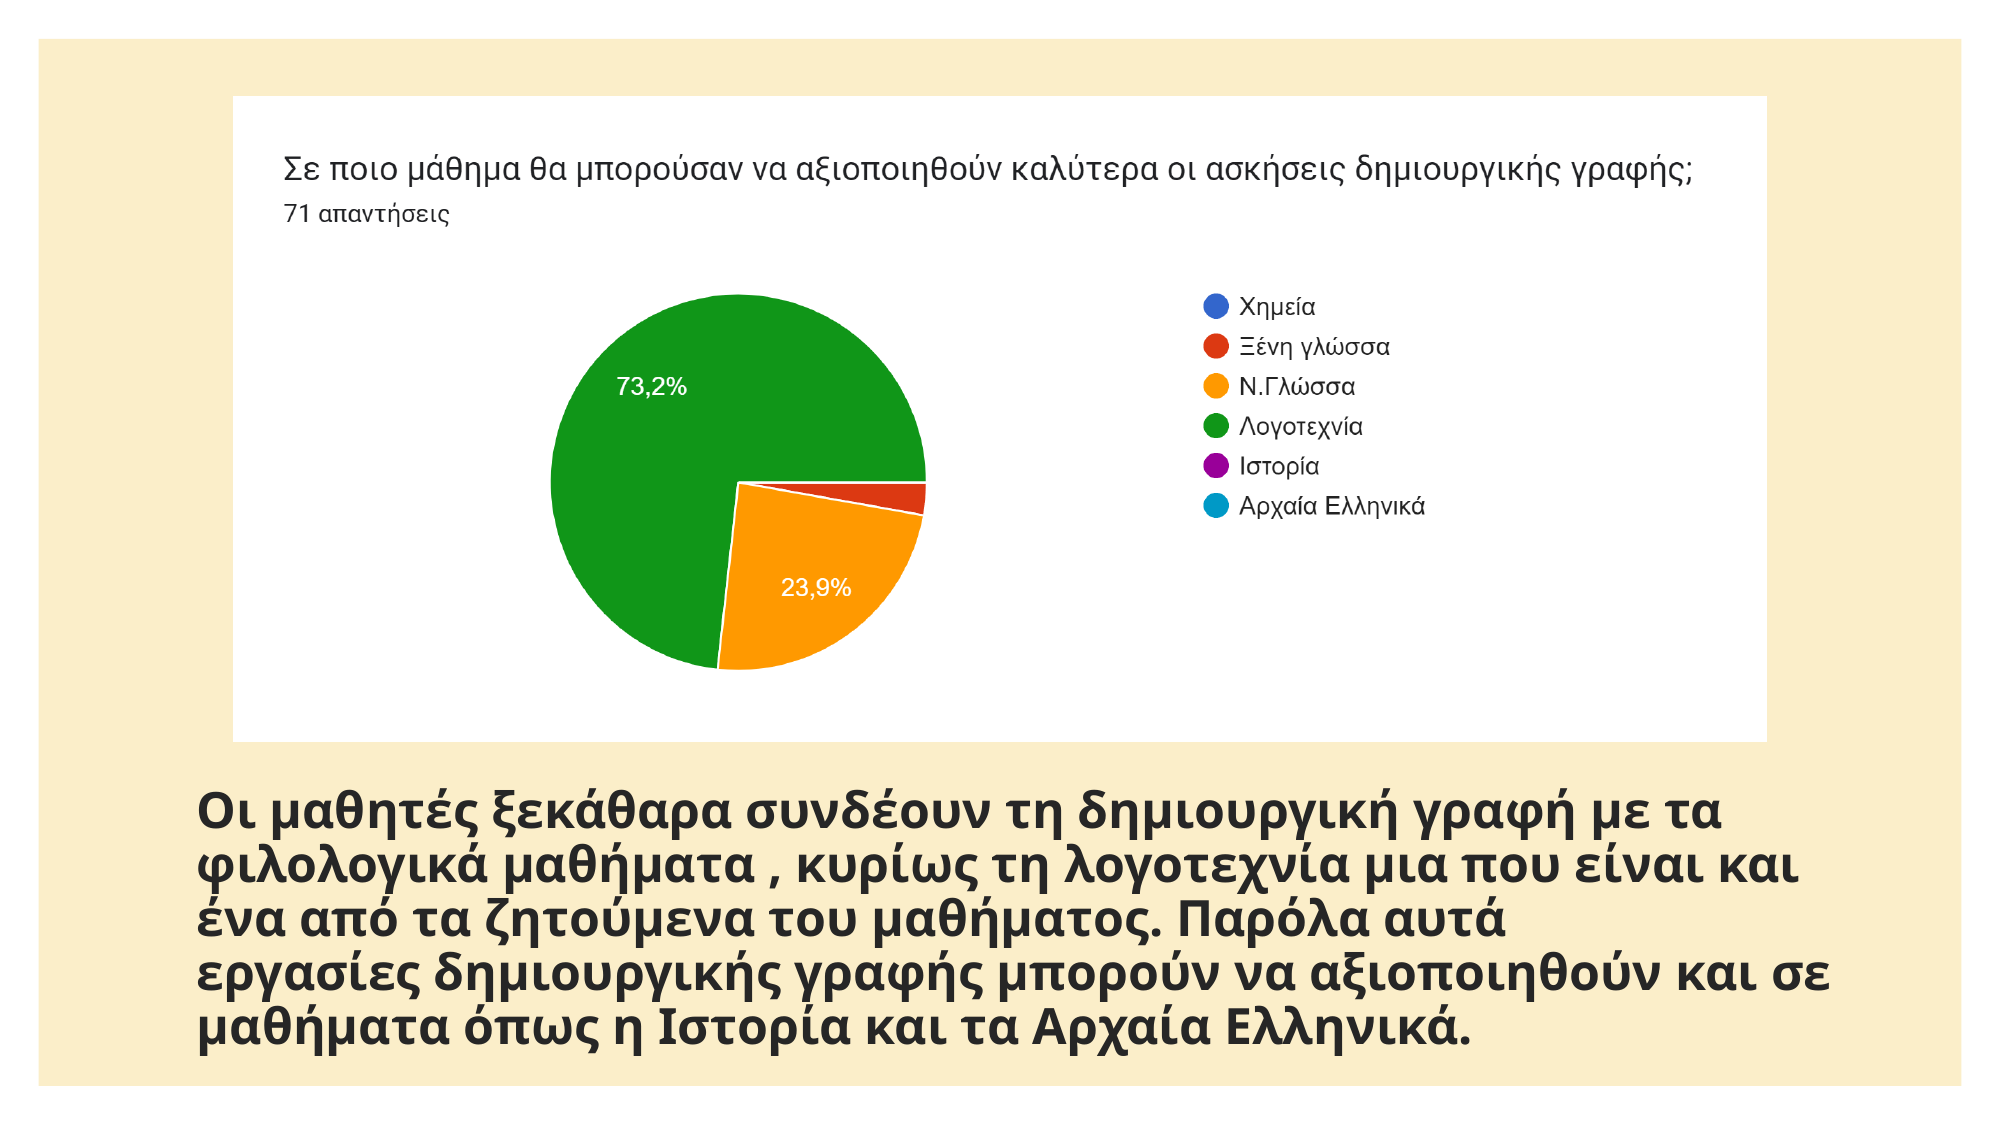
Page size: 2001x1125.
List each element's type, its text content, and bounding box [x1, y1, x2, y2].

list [233, 96, 1767, 742]
title Οι μαθητές ξεκάθαρα συνδέουν τη δημιουργική γραφή με τα φιλολογικά μαθήματα , κυρίως τη λογοτεχνία μια που είναι και ένα από τα ζητούμενα του μαθήματος. Παρόλα αυτά εργασίες δημιουργικής γραφής μπορούν να αξιοποιηθούν και σε μαθήματα όπως η Ιστορία και τα Αρχαία Ελληνικά. [181, 811, 1907, 1029]
